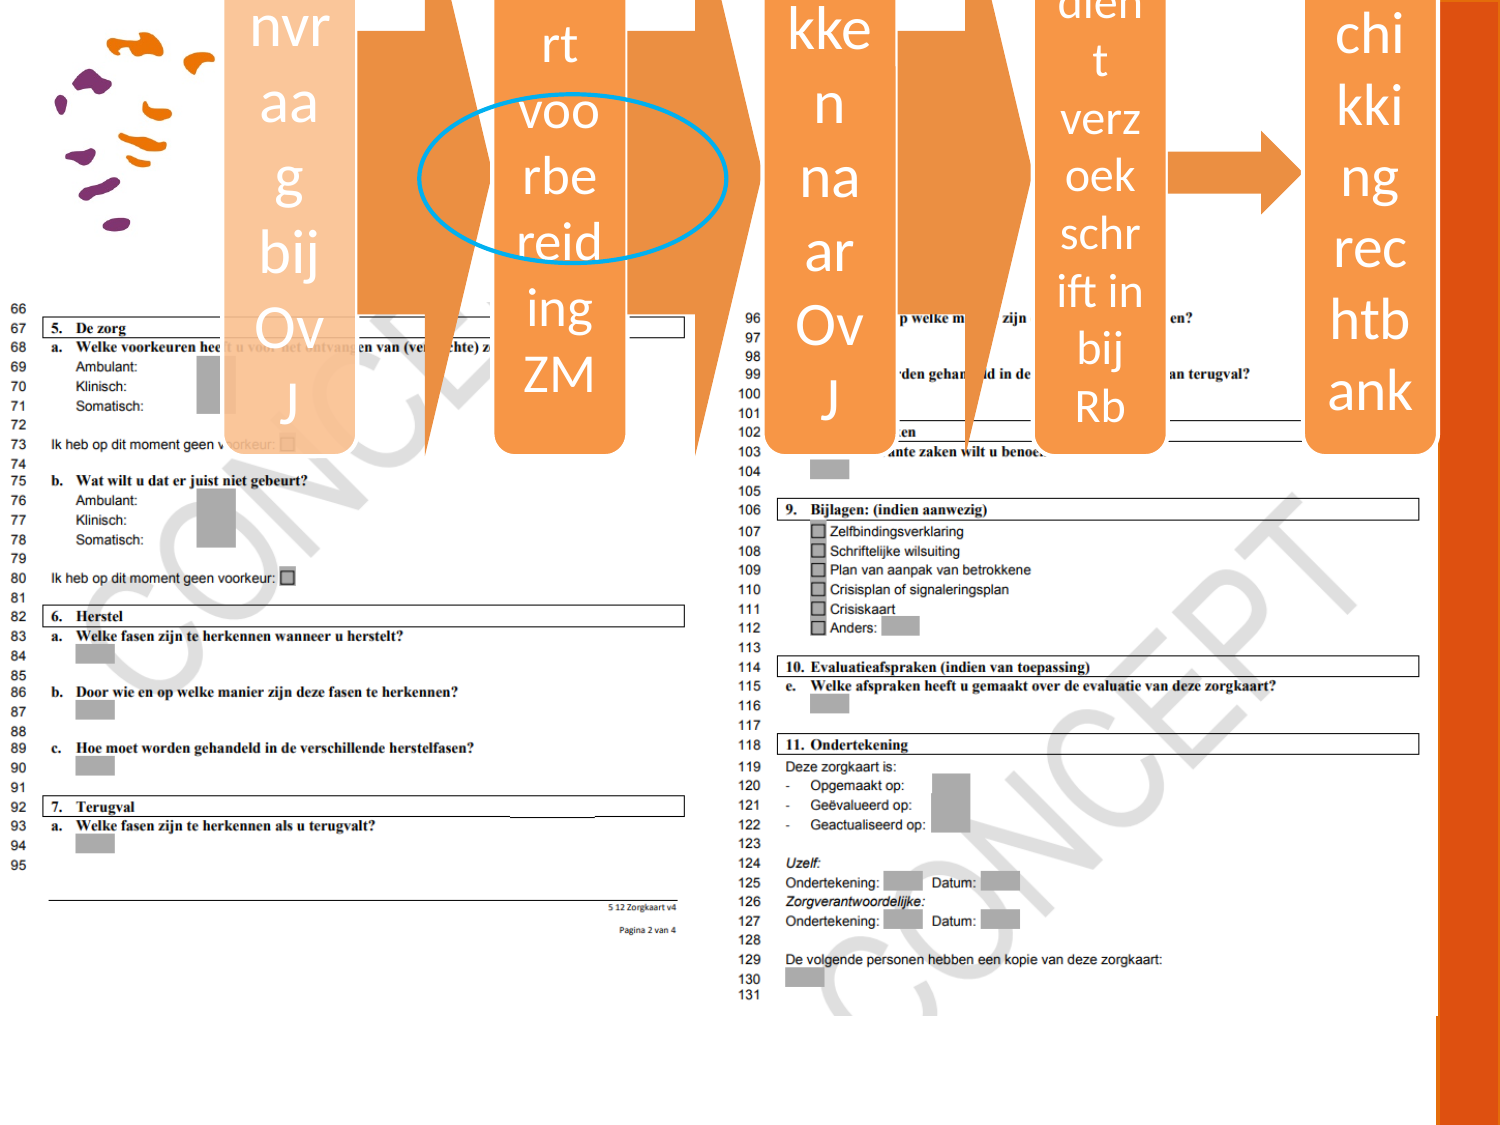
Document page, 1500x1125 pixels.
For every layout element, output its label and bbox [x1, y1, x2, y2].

text_box [221, 0, 1439, 457]
picture [6, 7, 221, 259]
text_box [1436, 0, 1500, 1125]
picture [0, 302, 1439, 1016]
